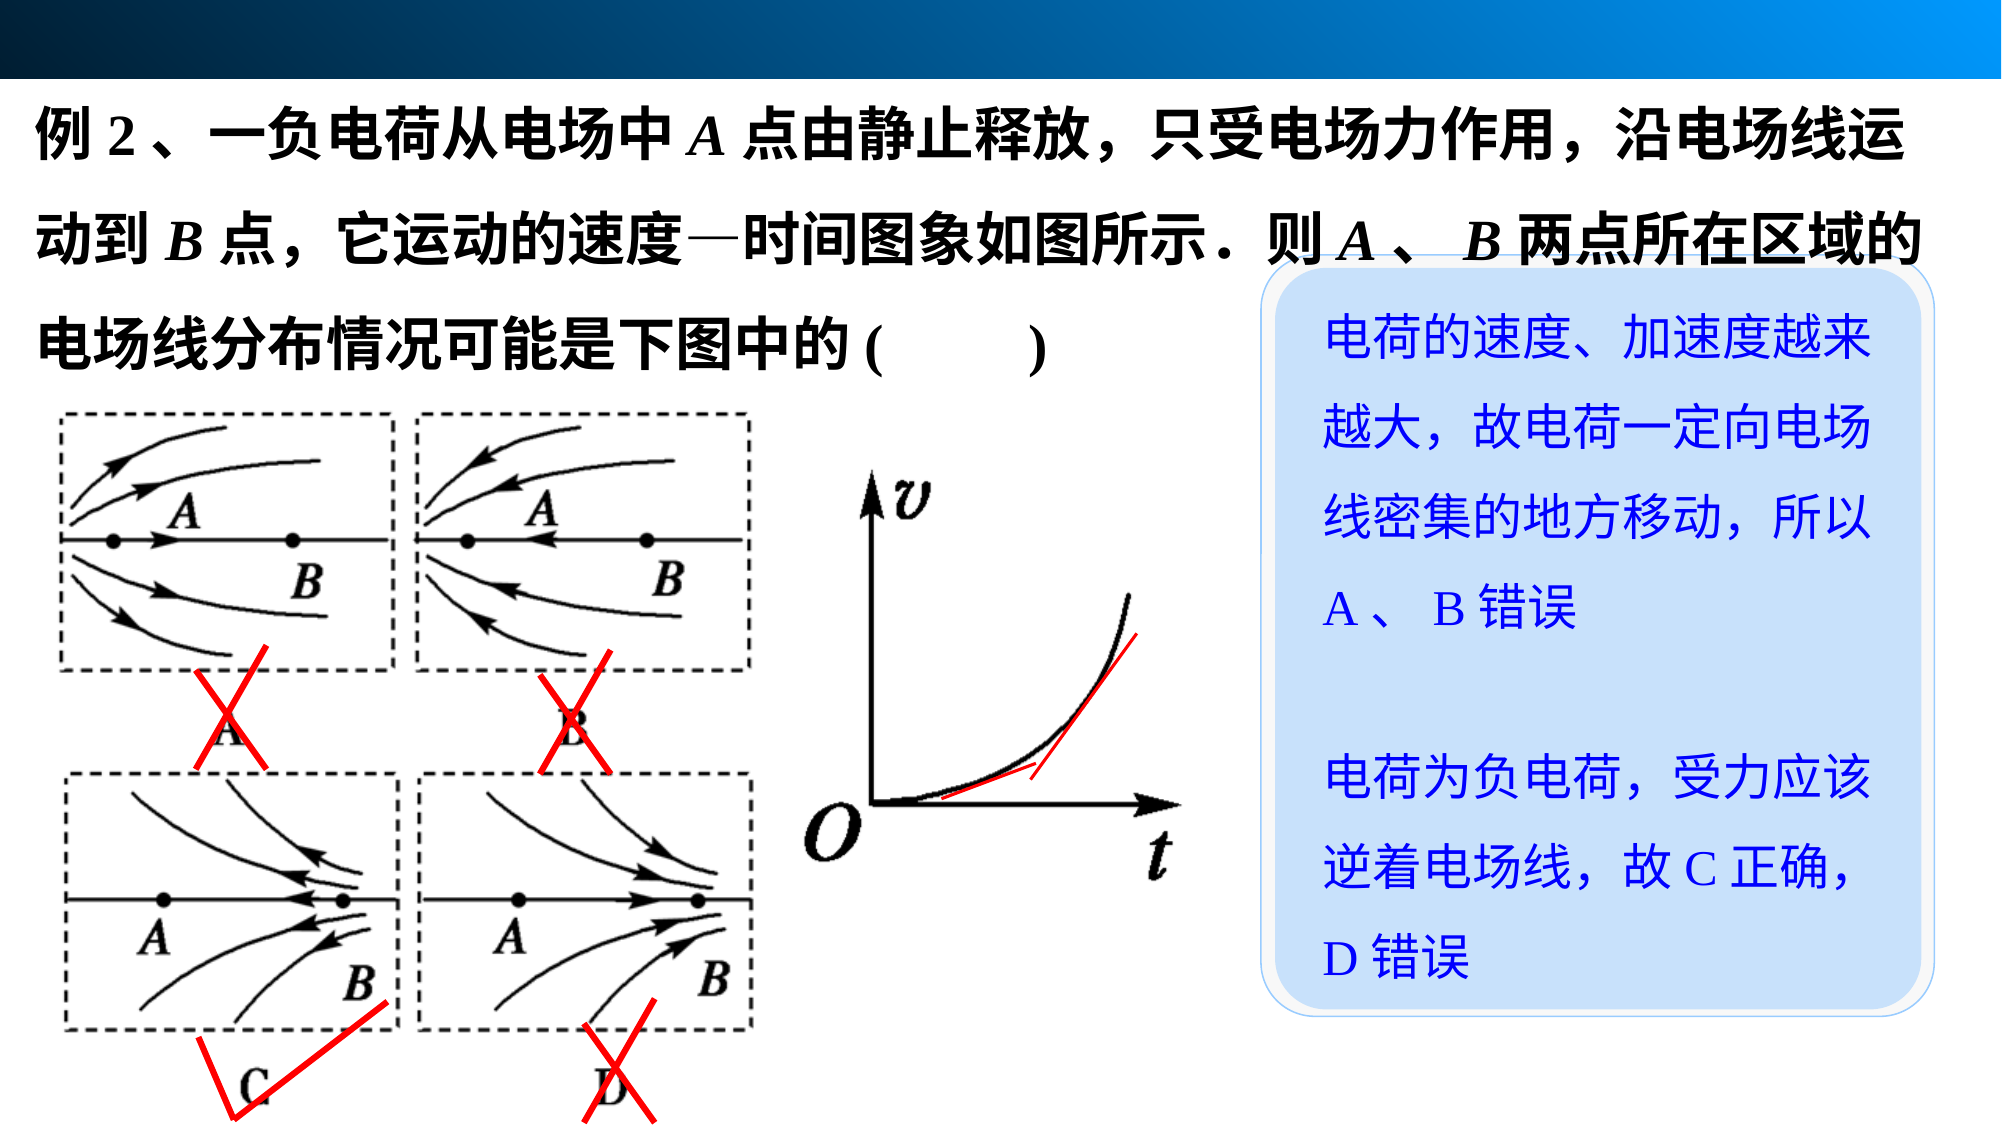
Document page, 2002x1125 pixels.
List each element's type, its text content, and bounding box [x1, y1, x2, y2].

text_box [1260, 254, 1935, 1017]
picture [51, 397, 772, 1114]
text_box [941, 762, 1037, 799]
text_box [1030, 633, 1138, 780]
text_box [539, 649, 611, 775]
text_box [583, 998, 655, 1123]
text_box 例2、一负电荷从电场中A点由静止释放，只受电场力作用，沿电场线运动到B点，它运动的速度—时间图象如图所示．则A、B两点所在区域的电场线分布情况可能是下图中的( ) [20, 54, 1958, 385]
picture [782, 456, 1208, 901]
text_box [195, 644, 267, 770]
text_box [198, 1001, 388, 1120]
